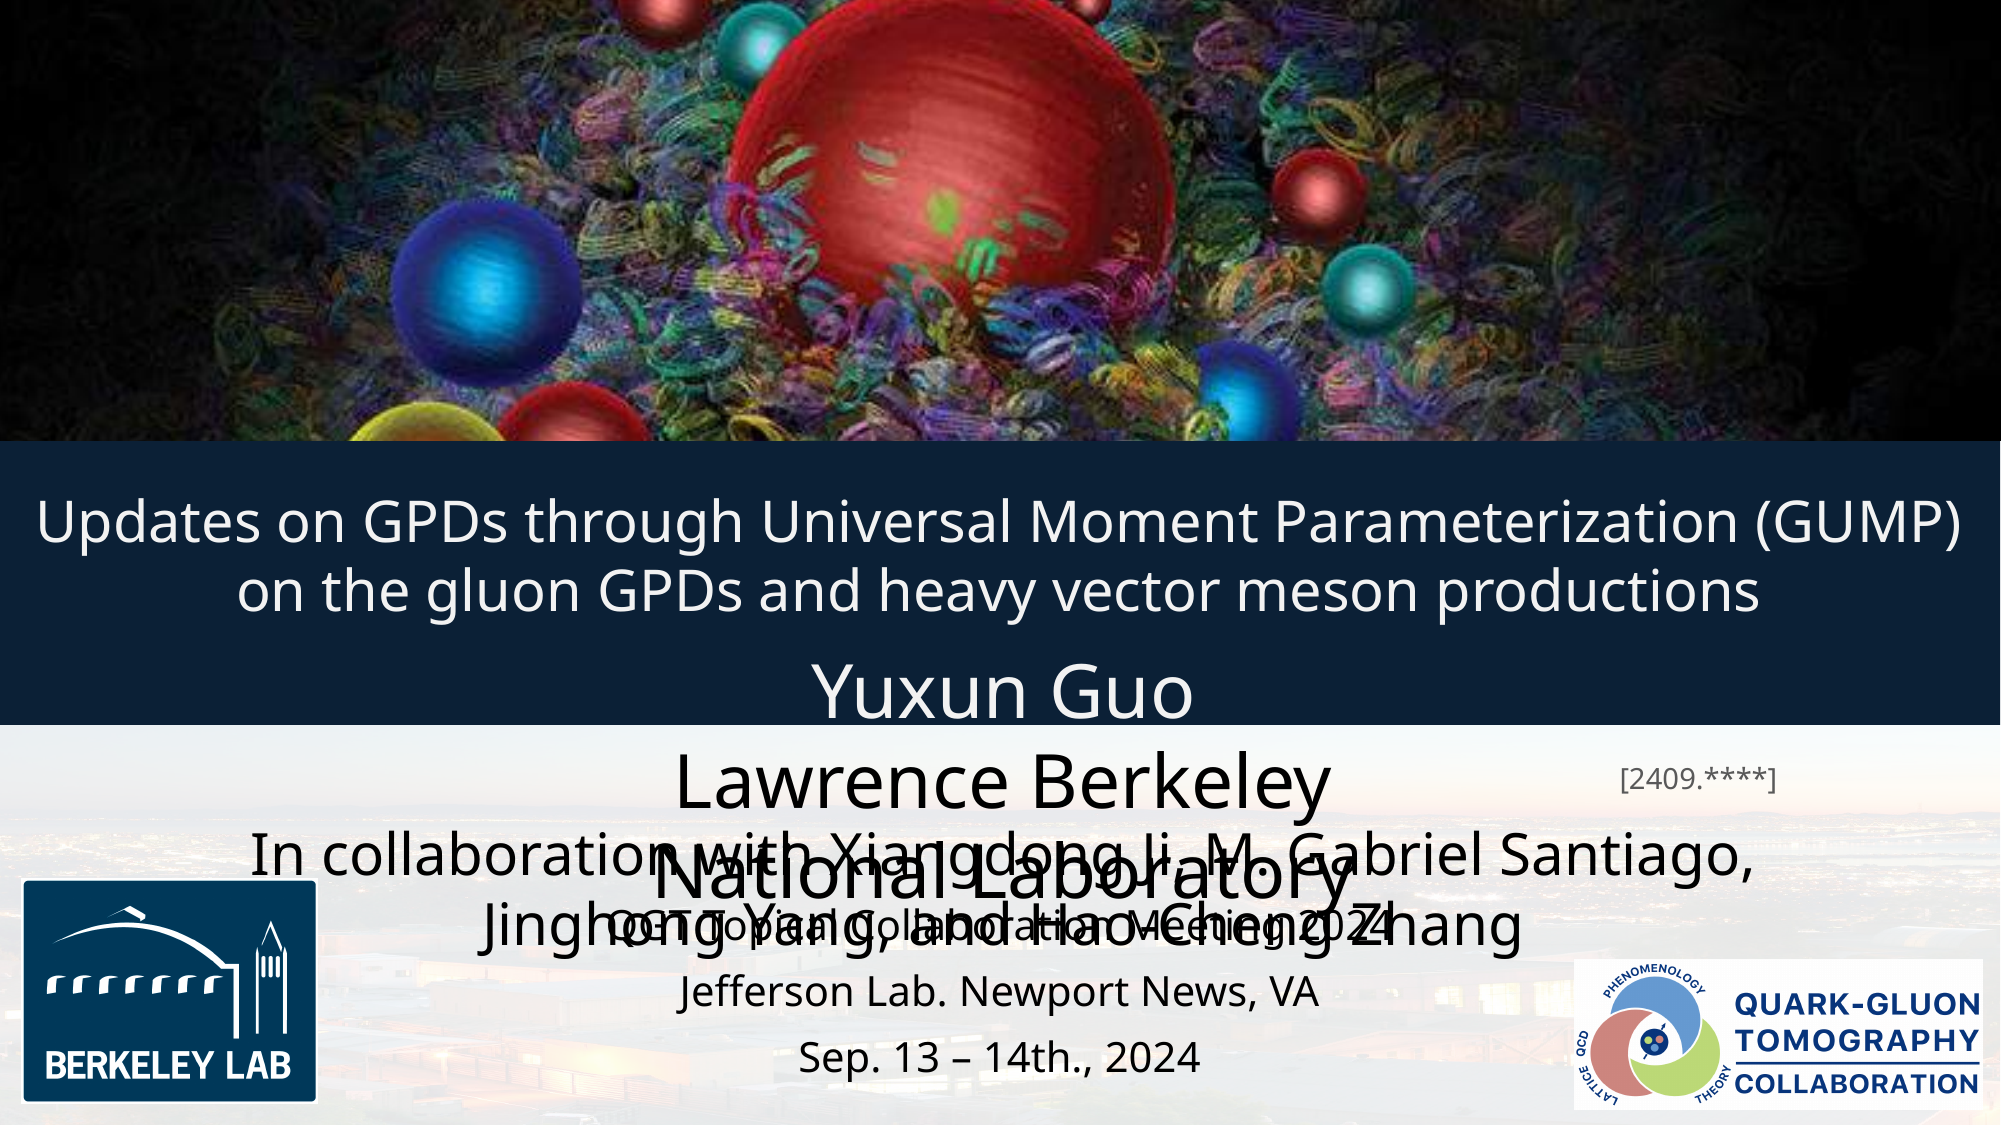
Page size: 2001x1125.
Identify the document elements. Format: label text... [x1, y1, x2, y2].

picture [20, 878, 318, 1104]
text_box Yuxun Guo Lawrence Berkeley National Laboratory [512, 636, 1495, 810]
picture [1574, 959, 1983, 1110]
text_box [2409.****] [1579, 736, 1792, 804]
title Updates on GPDs through Universal Moment Parameterization (GUMP) on the gluon GPDs and heavy vector meson productions [5, 475, 1994, 632]
text_box In collaboration with Xiangdong Ji, M. Gabriel Santiago, Jinghong Yang, and Hao-Cheng Zhang [214, 810, 1792, 965]
picture [0, 0, 2001, 441]
text_box QGT Topical Collaboration Meeting 2024 Jefferson Lab. Newport News, VA Sep. 13 – 14th., 2024 [408, 965, 1574, 1104]
